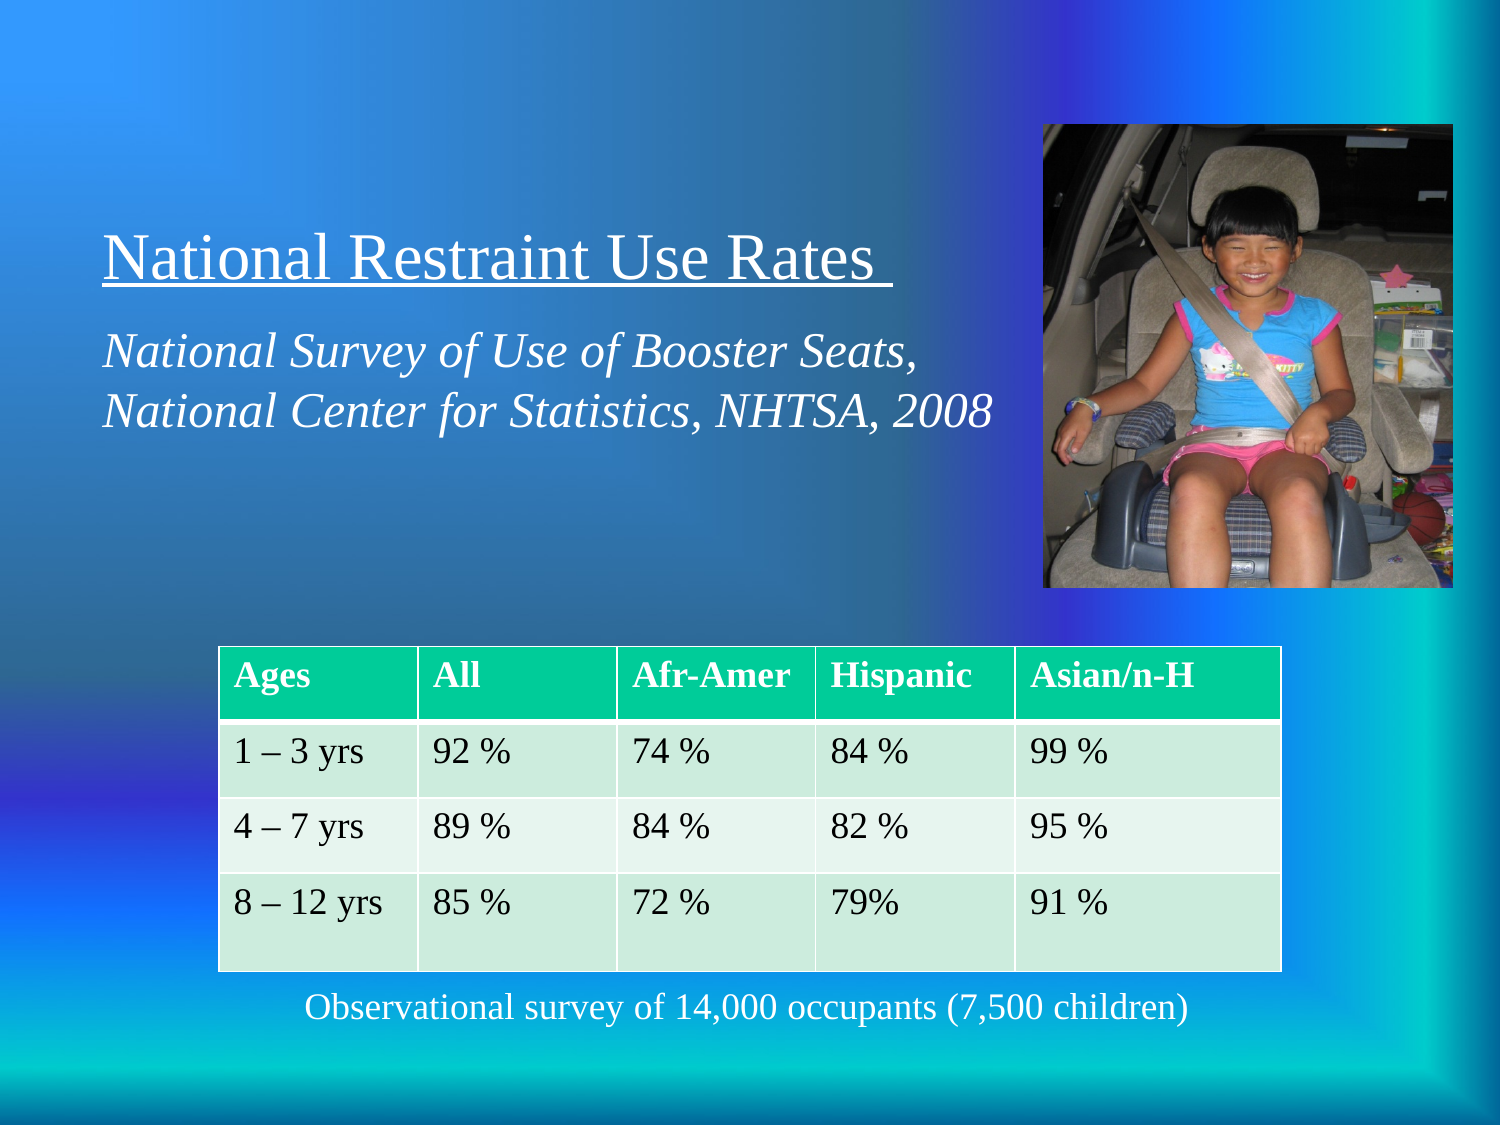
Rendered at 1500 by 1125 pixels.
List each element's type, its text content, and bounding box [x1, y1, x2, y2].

table_cell 1 – 3 yrs [220, 725, 417, 797]
table_cell 95 % [1016, 799, 1280, 872]
table_cell 92 % [419, 725, 616, 797]
table_header Asian/n-H [1016, 647, 1280, 719]
table_header Ages [220, 647, 417, 719]
table_cell 74 % [618, 725, 815, 797]
table_cell 84 % [618, 799, 815, 872]
table_header Hispanic [816, 647, 1014, 719]
table_header All [419, 647, 616, 719]
table_cell 99 % [1016, 725, 1280, 797]
table_cell 84 % [816, 725, 1014, 797]
table_cell 89 % [419, 799, 616, 872]
text_box Observational survey of 14,000 occupants (7,500 children) [206, 974, 1288, 1035]
picture [0, 0, 1472, 1103]
table_cell 91 % [1016, 874, 1280, 971]
table_cell 82 % [816, 799, 1014, 872]
table_cell 4 – 7 yrs [220, 799, 417, 872]
table_header Afr-Amer [618, 647, 815, 719]
table_cell 8 – 12 yrs [220, 874, 417, 971]
text_box National Restraint Use Rates National Survey of Use of Booster Seats, National Center for Statistics, NHTSA, 2008 [87, 205, 1038, 446]
table_cell 85 % [419, 874, 616, 971]
table_cell 72 % [618, 874, 815, 971]
table_cell 79% [816, 874, 1014, 971]
